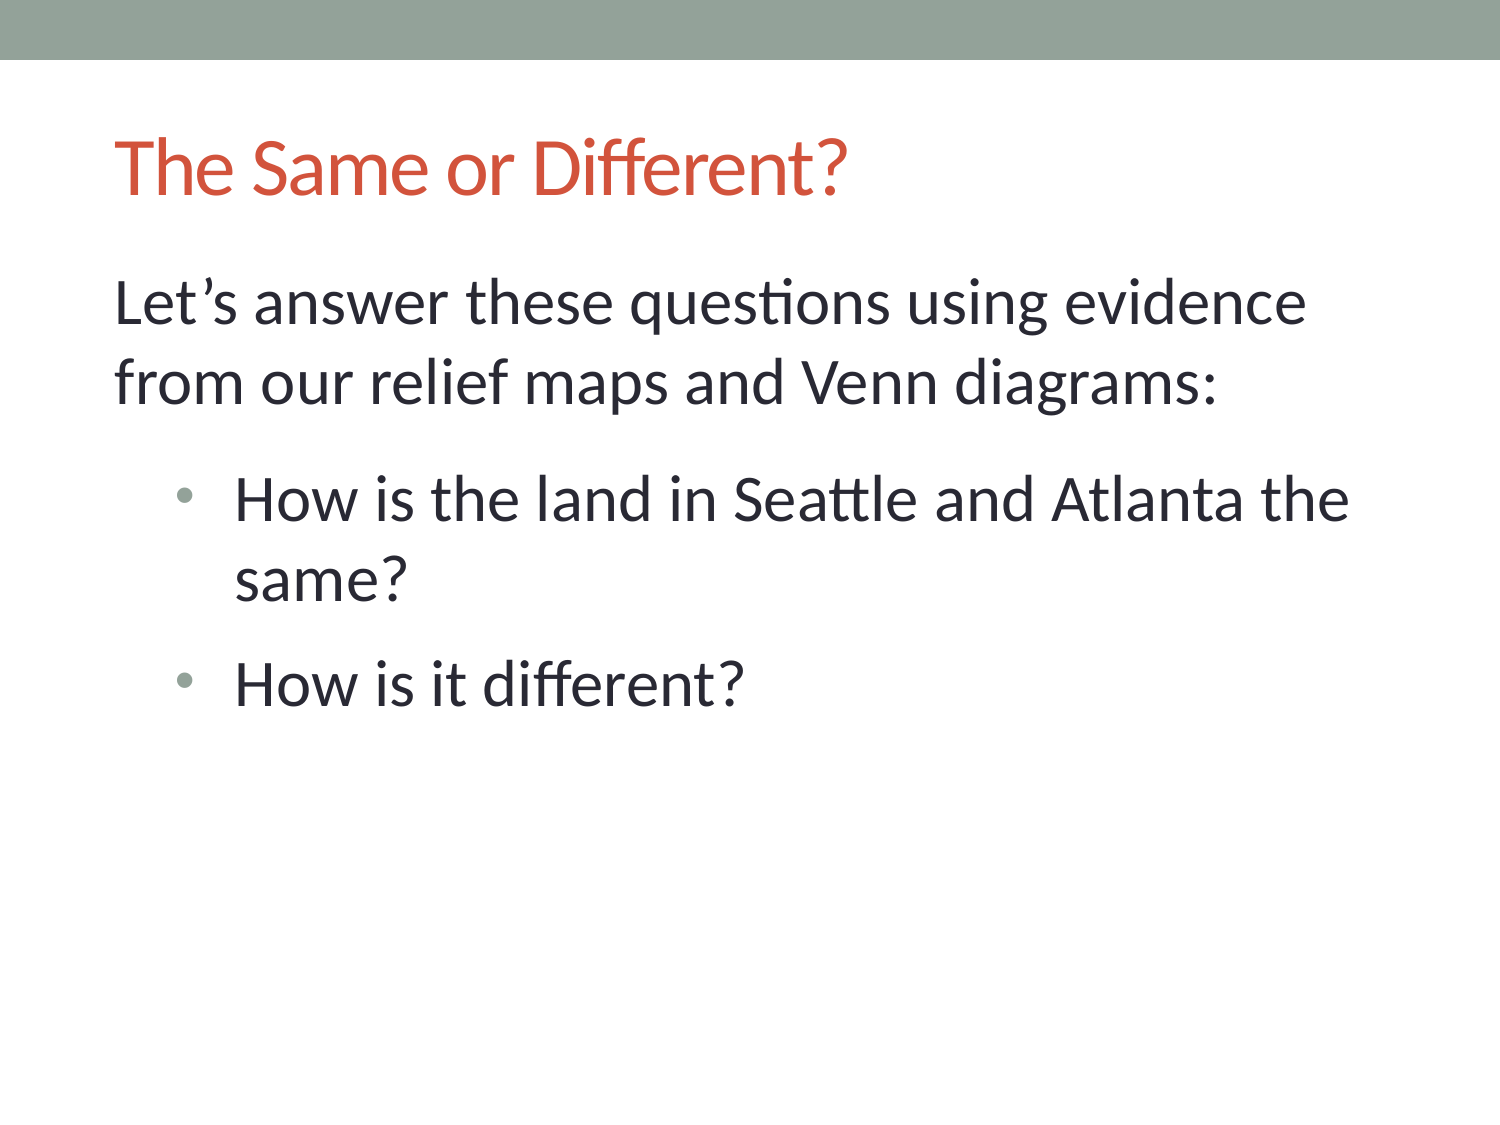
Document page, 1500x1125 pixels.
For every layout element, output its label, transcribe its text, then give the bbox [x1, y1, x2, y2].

list Let’s answer these questions using evidence from our relief maps and Venn diagrams: How is the land in Seattle and Atlanta the same? How is it different? [99, 249, 1413, 1050]
title The Same or Different? [99, 87, 1463, 238]
